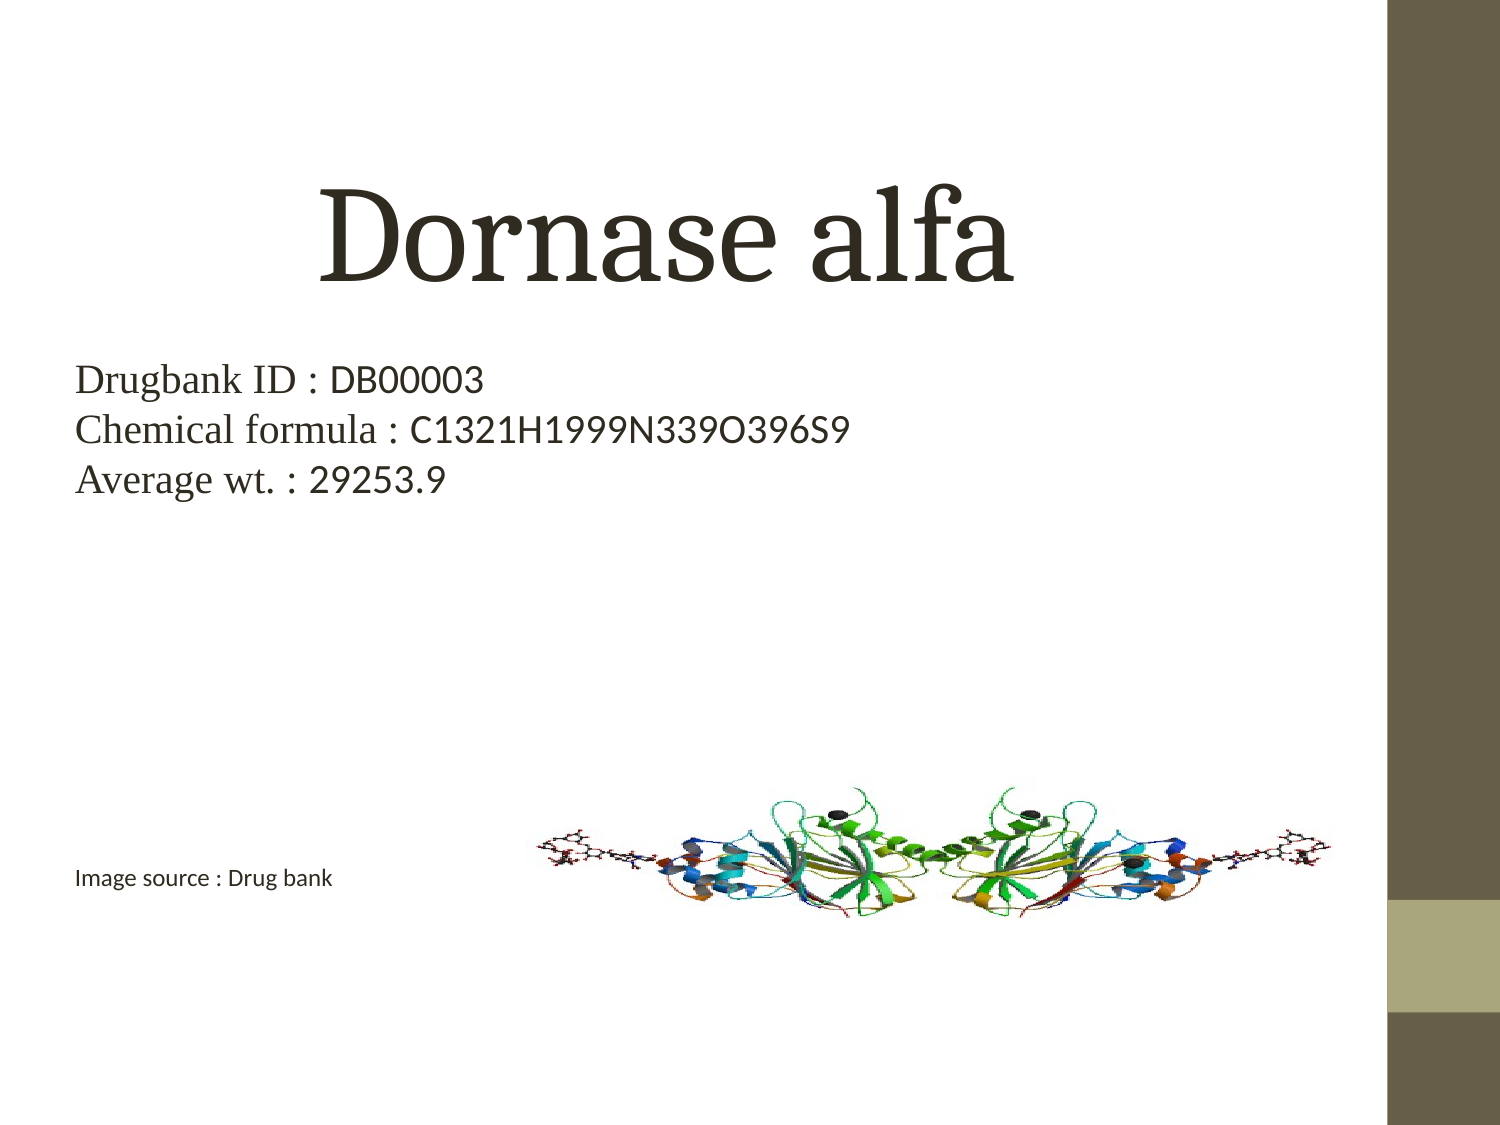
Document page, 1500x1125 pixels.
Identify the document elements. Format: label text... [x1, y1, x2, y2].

text_box Drugbank ID : DB00003 Chemical formula : C1321H1999N339O396S9 Average wt. : 29253.9 Image source : Drug bank [60, 343, 1254, 1125]
text_box Dornase alfa [45, 74, 1320, 316]
picture [524, 659, 1367, 1066]
